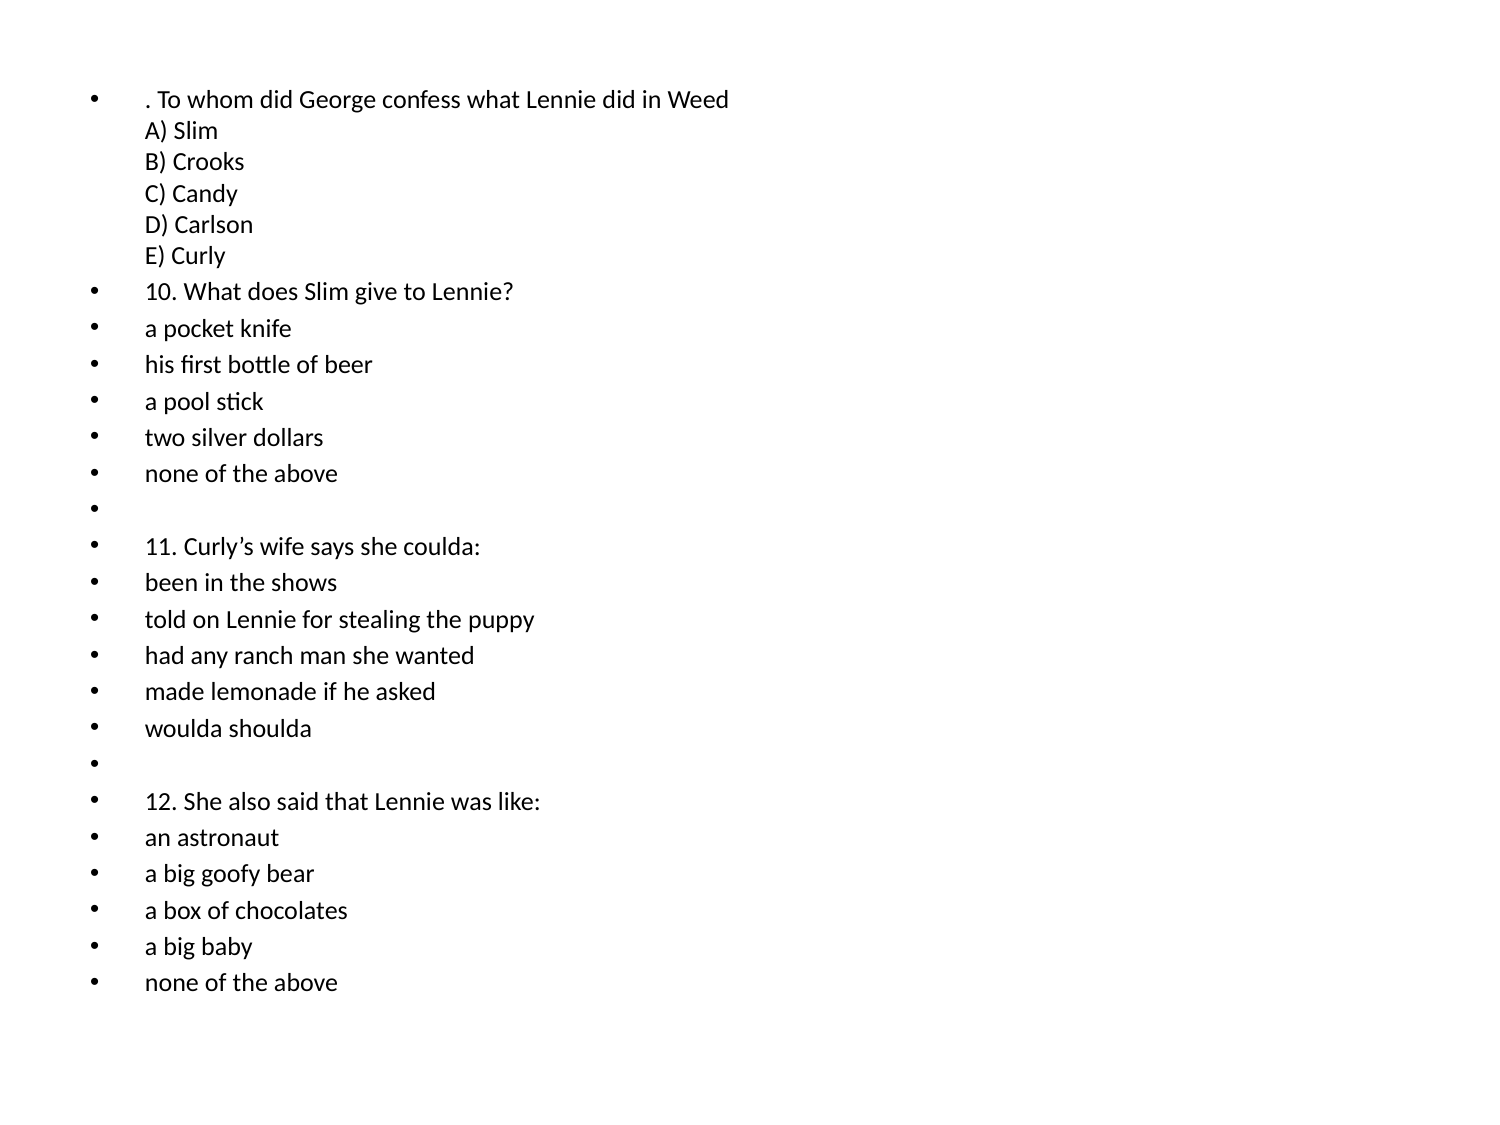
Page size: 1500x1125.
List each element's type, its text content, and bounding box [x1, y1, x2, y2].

list . To whom did George confess what Lennie did in Weed A) Slim B) Crooks C) Candy D) Carlson E) Curly 10. What does Slim give to Lennie? a pocket knife his first bottle of beer a pool stick two silver dollars none of the above 11. Curly’s wife says she coulda: been in the shows told on Lennie for stealing the puppy had any ranch man she wanted made lemonade if he asked woulda shoulda 12. She also said that Lennie was like: an astronaut a big goofy bear a box of chocolates a big baby none of the above [75, 75, 1425, 1005]
